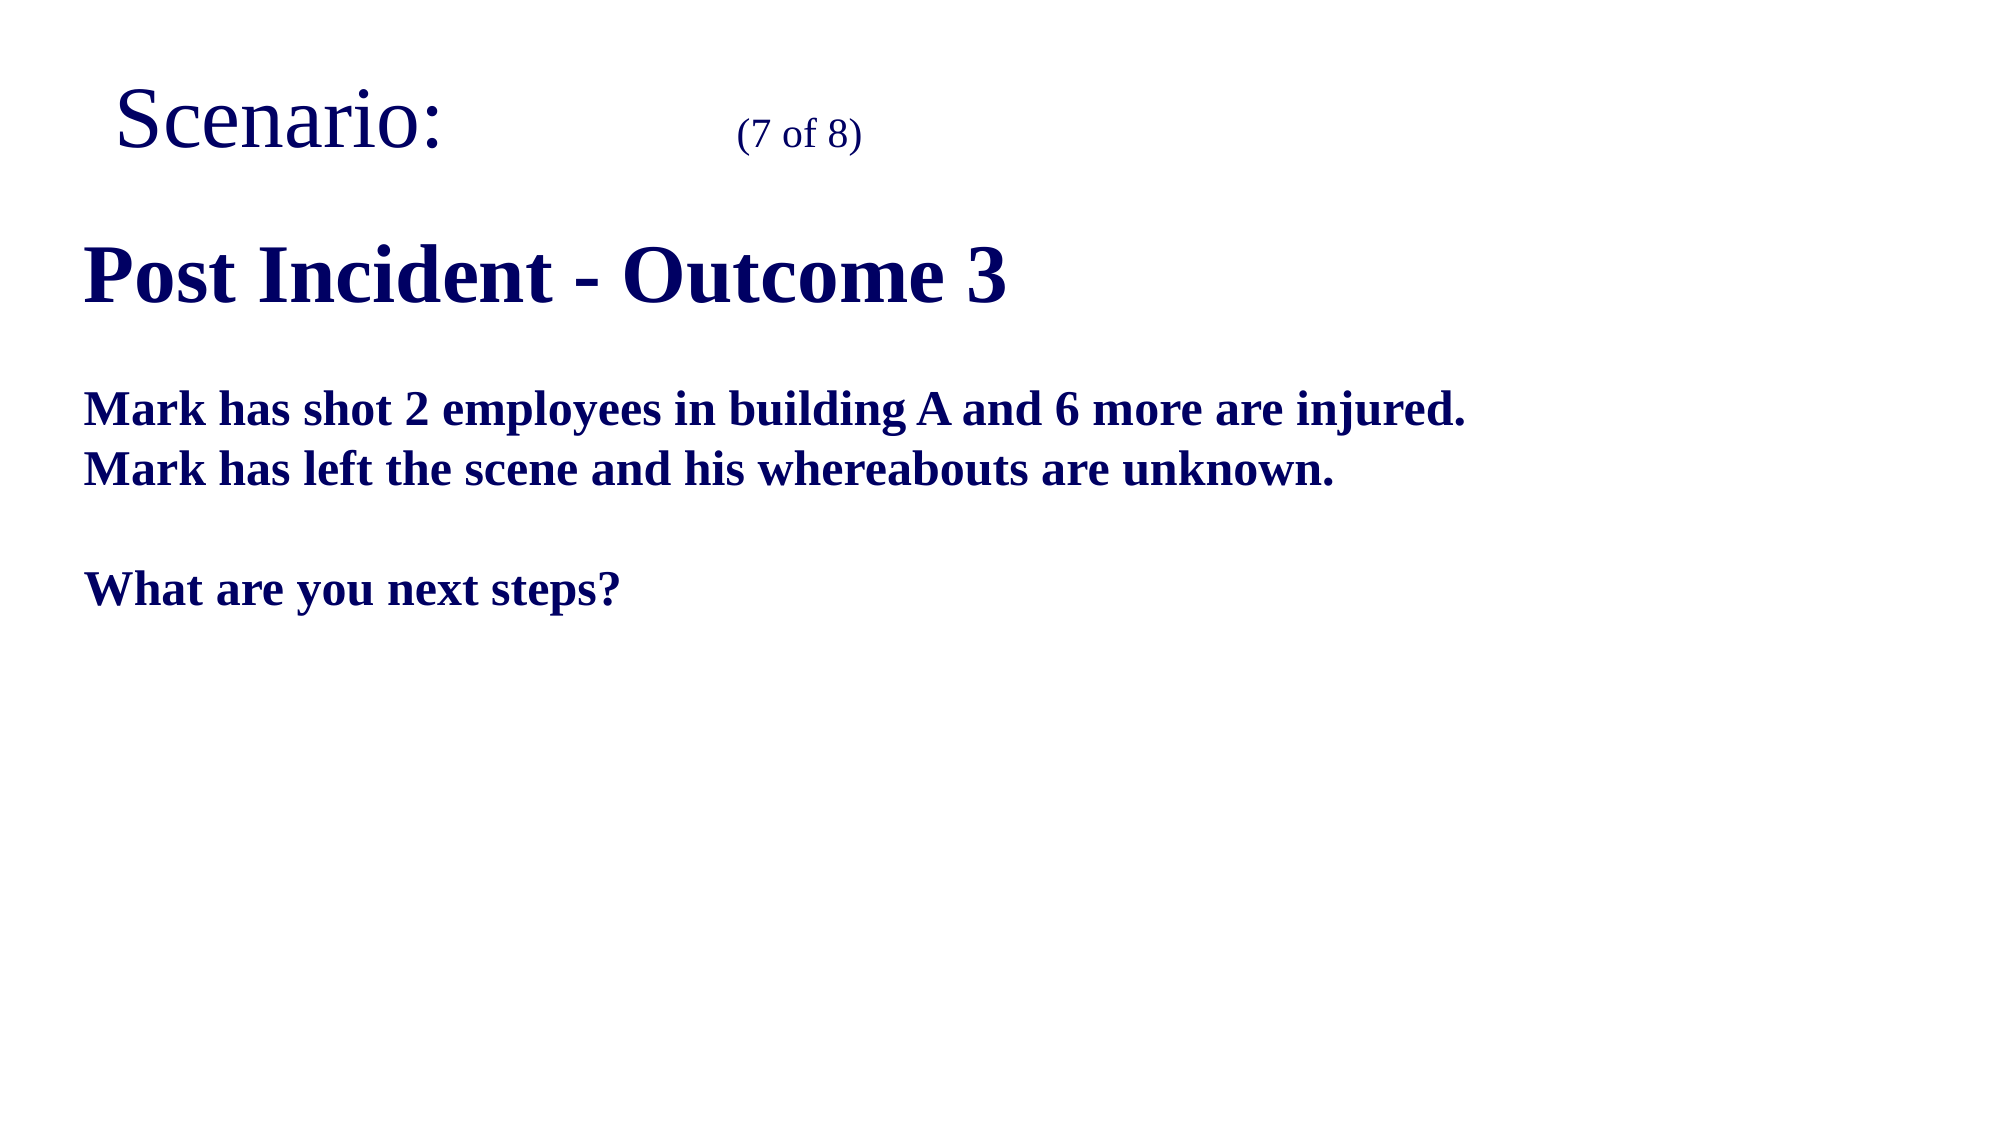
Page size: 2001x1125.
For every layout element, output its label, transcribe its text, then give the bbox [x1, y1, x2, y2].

text_box Post Incident - Outcome 3 Mark has shot 2 employees in building A and 6 more are injured. Mark has left the scene and his whereabouts are unknown. What are you next steps? [69, 222, 1644, 669]
text_box Scenario: (7 of 8) [99, 0, 1613, 173]
